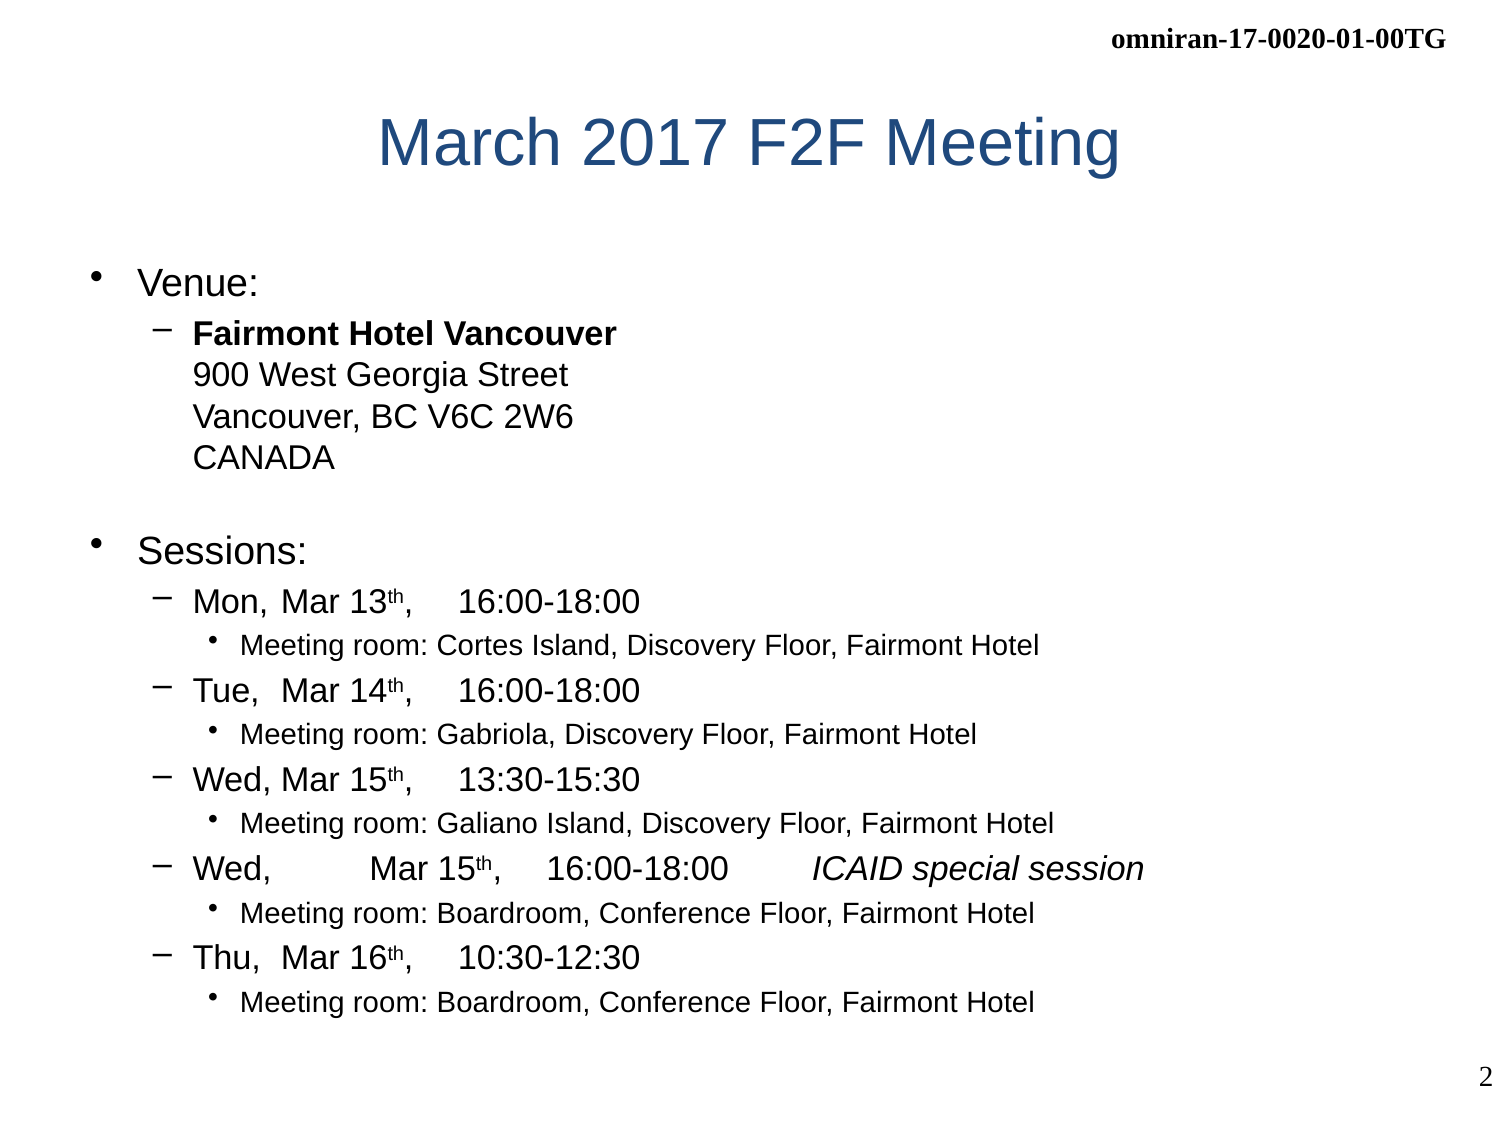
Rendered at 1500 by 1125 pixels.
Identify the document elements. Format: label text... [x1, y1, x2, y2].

title March 2017 F2F Meeting [75, 45, 1425, 233]
list Venue: Fairmont Hotel Vancouver 900 West Georgia Street Vancouver, BC V6C 2W6 CANADA Sessions: Mon, Mar 13th, 16:00-18:00 Meeting room: Cortes Island, Discovery Floor, Fairmont Hotel Tue, Mar 14th, 16:00-18:00 Meeting room: Gabriola, Discovery Floor, Fairmont Hotel Wed, Mar 15th, 13:30-15:30 Meeting room: Galiano Island, Discovery Floor, Fairmont Hotel Wed, Mar 15th, 16:00-18:00 ICAID special session Meeting room: Boardroom, Conference Floor, Fairmont Hotel Thu, Mar 16th, 10:30-12:30 Meeting room: Boardroom, Conference Floor, Fairmont Hotel [75, 249, 1425, 1038]
